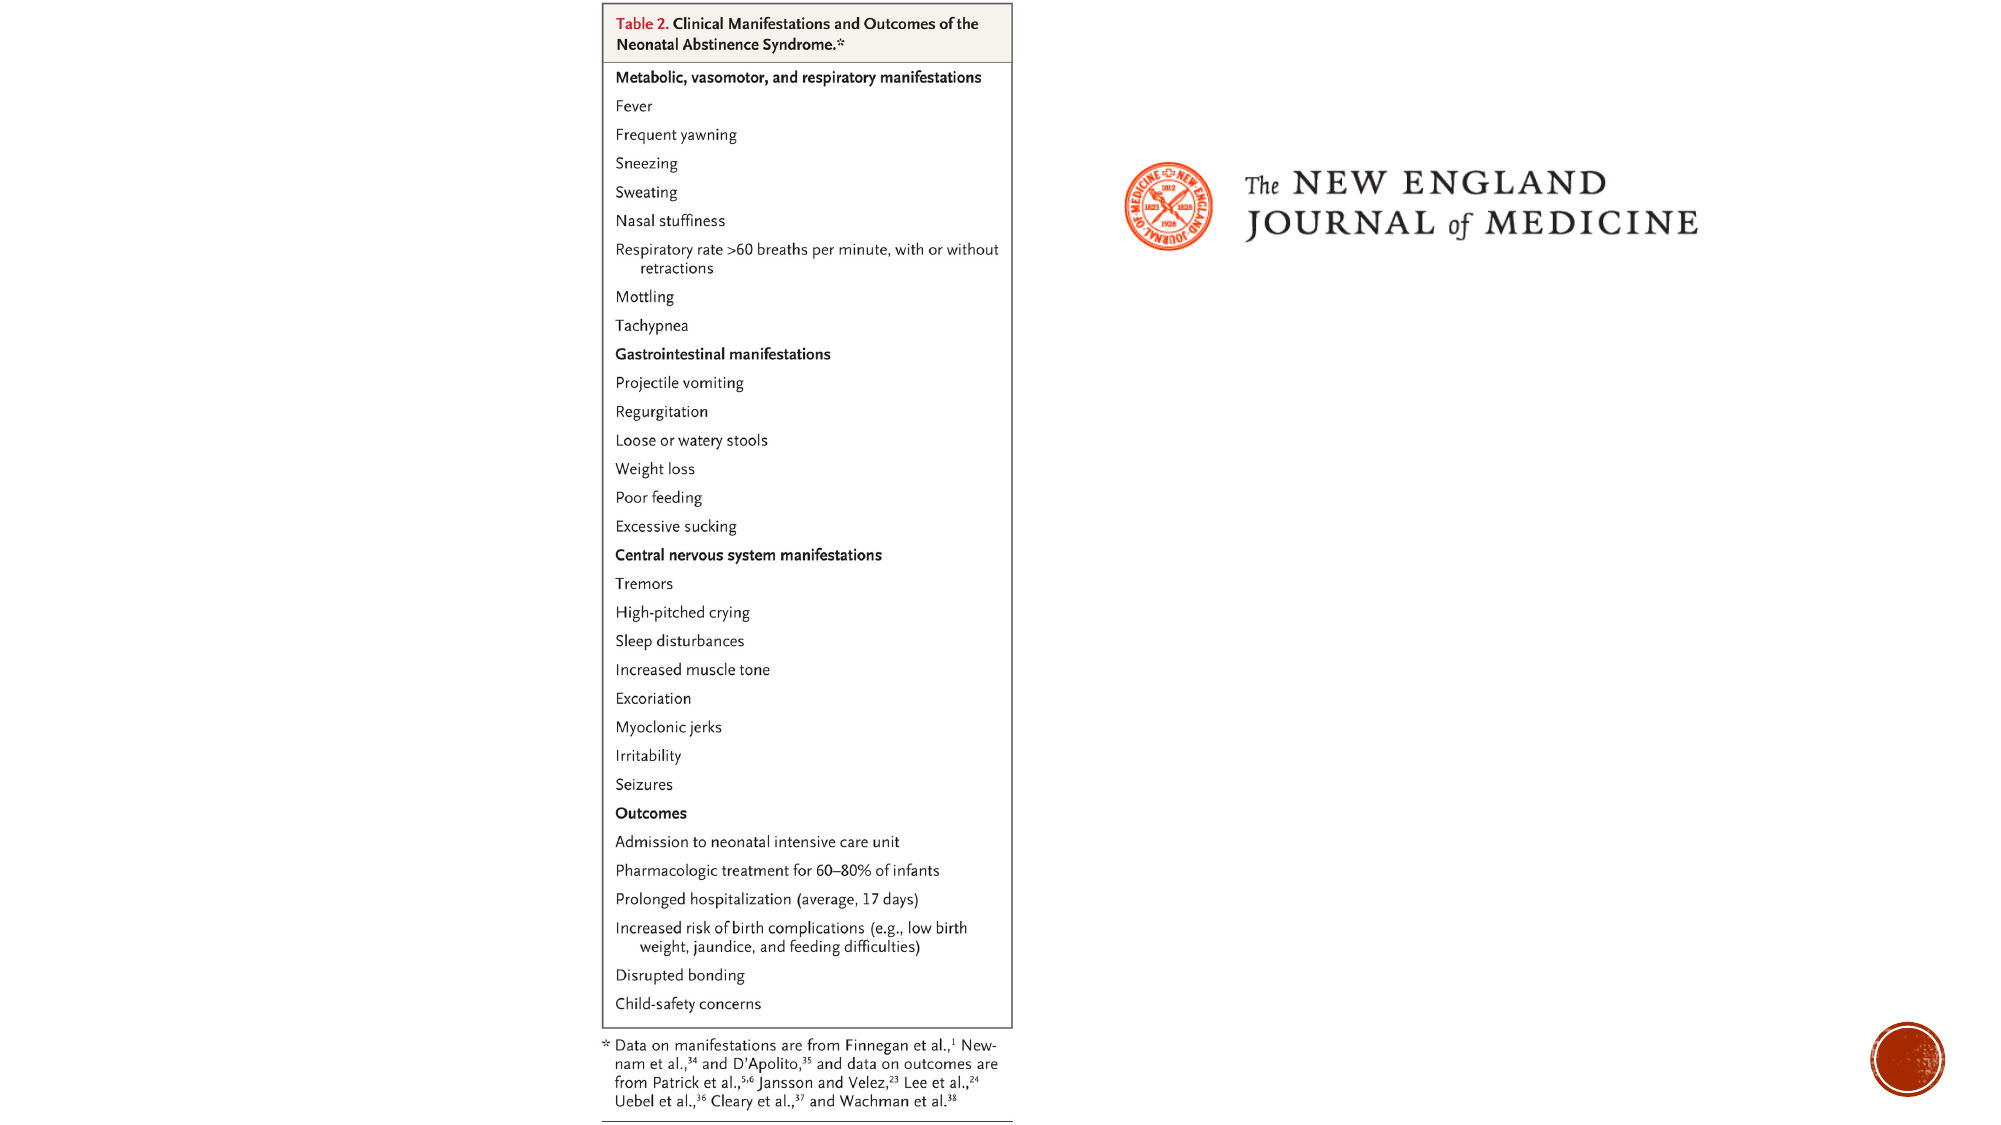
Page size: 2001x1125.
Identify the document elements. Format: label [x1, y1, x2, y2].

picture [1080, 117, 1742, 295]
picture [598, 0, 1016, 1125]
